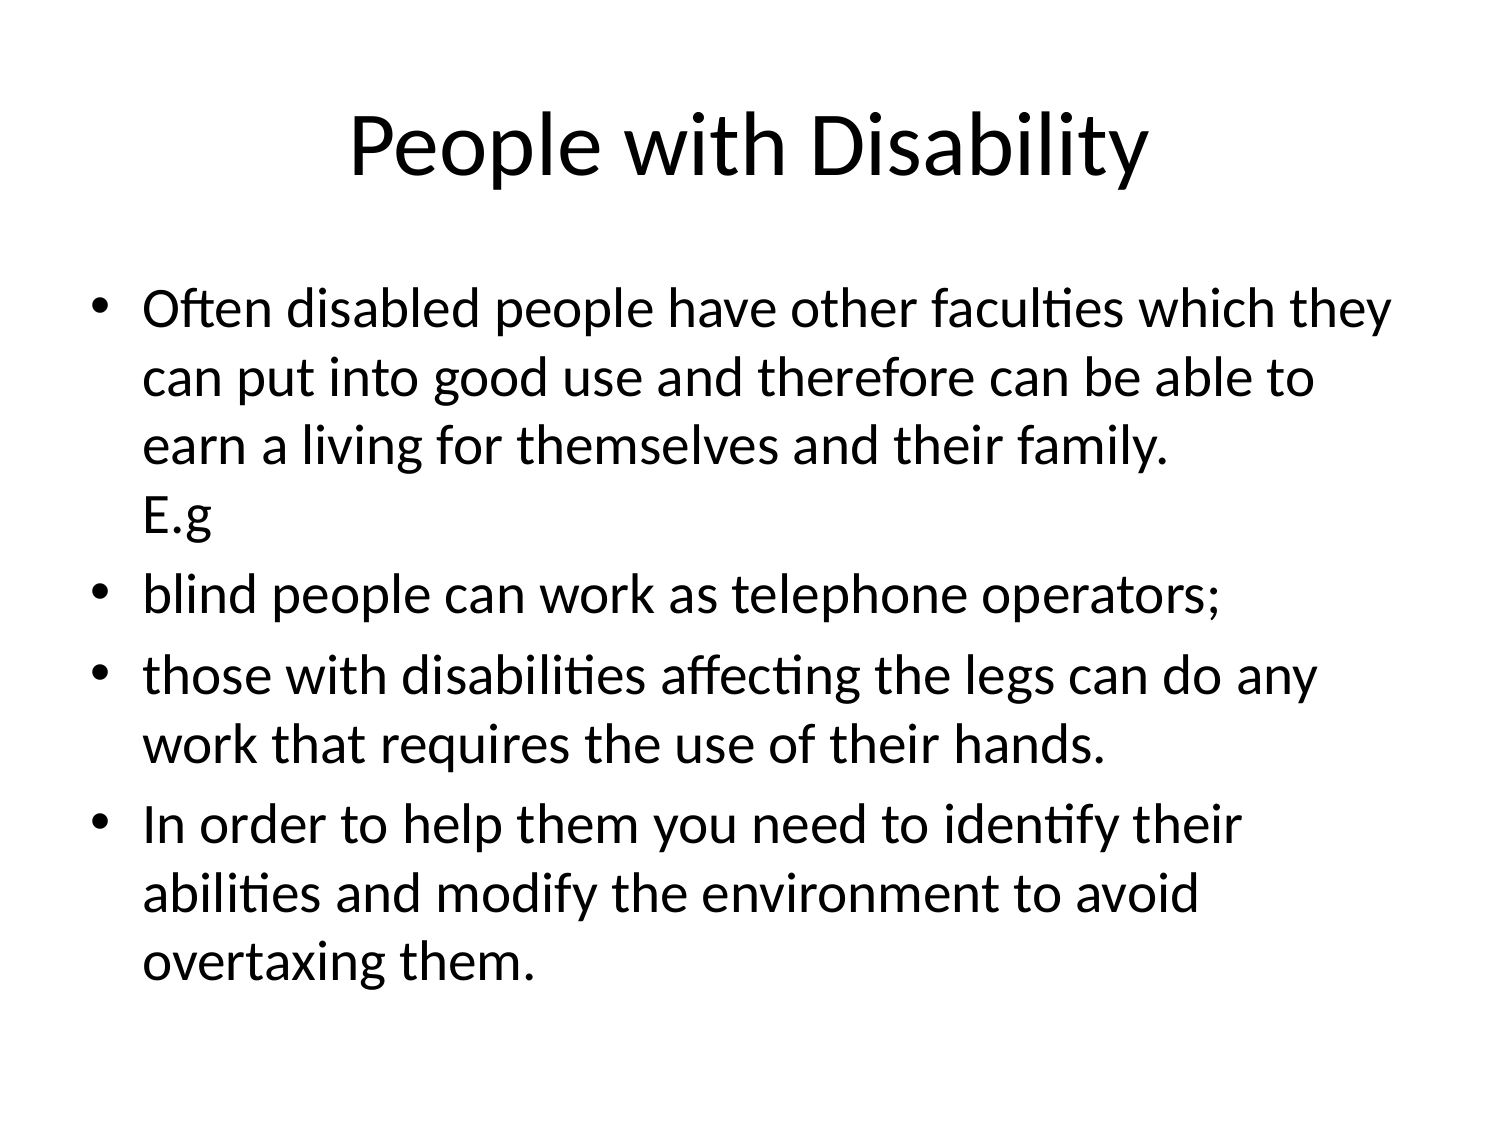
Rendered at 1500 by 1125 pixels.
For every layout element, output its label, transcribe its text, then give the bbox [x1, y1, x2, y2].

title People with Disability [75, 45, 1425, 233]
list Often disabled people have other faculties which they can put into good use and therefore can be able to earn a living for themselves and their family. E.g blind people can work as telephone operators; those with disabilities affecting the legs can do any work that requires the use of their hands. In order to help them you need to identify their abilities and modify the environment to avoid overtaxing them. [75, 262, 1425, 1005]
